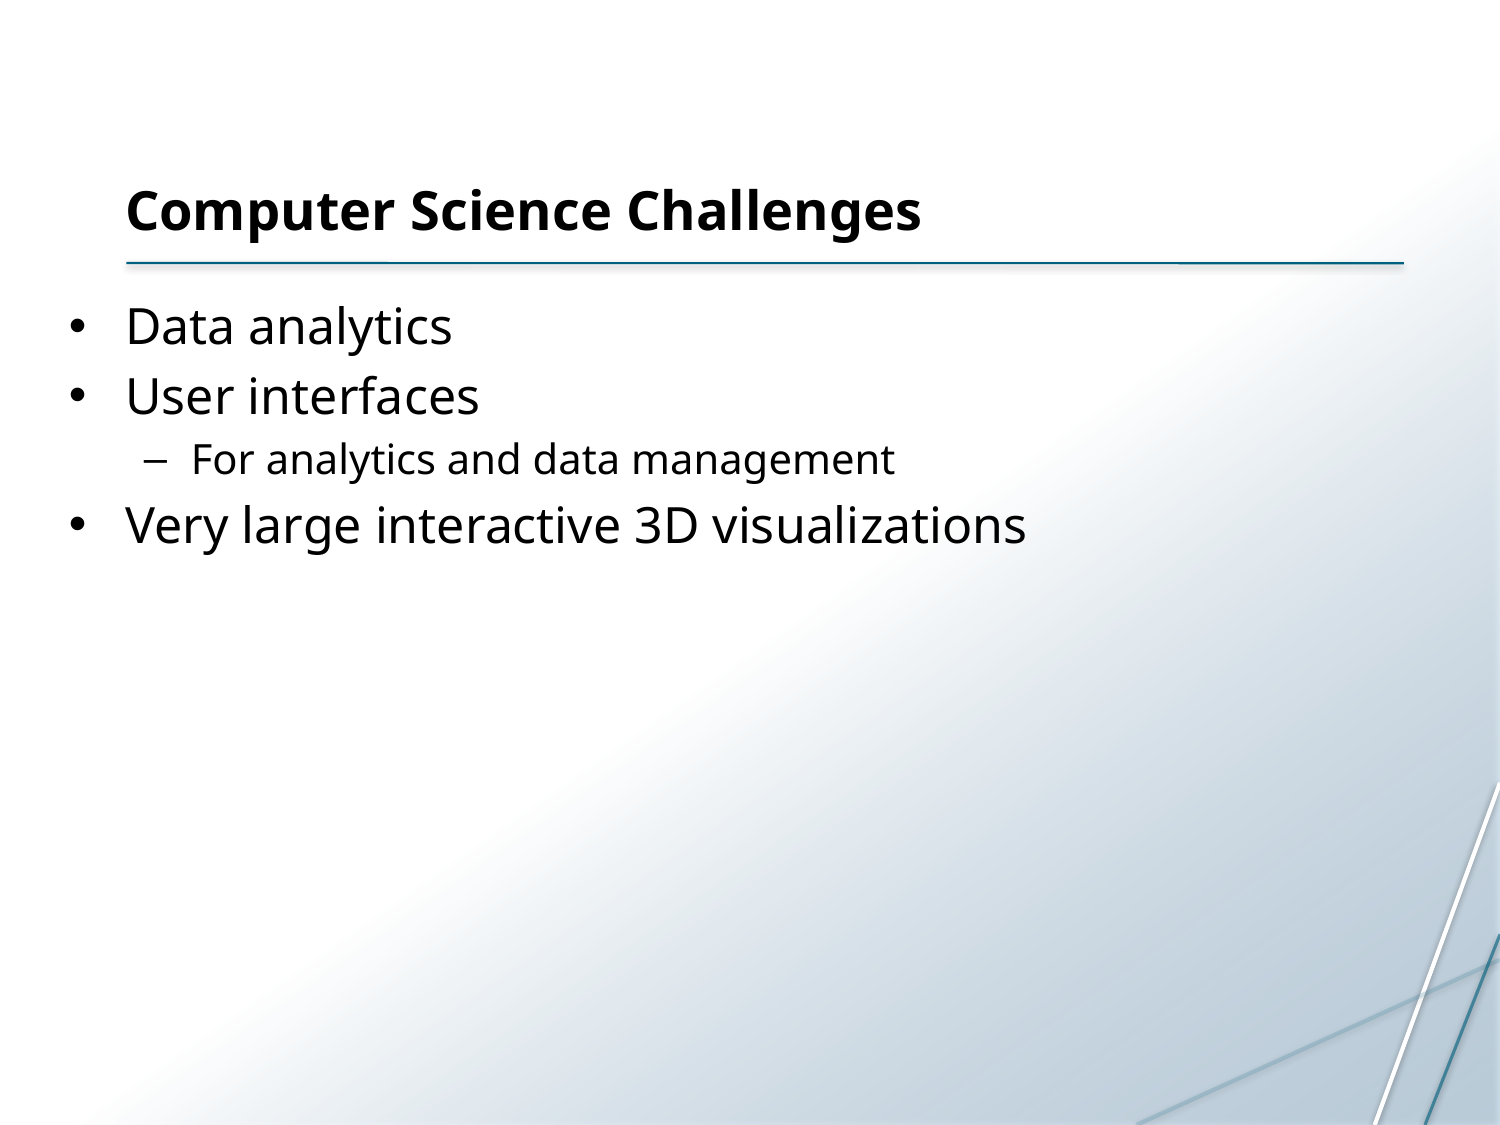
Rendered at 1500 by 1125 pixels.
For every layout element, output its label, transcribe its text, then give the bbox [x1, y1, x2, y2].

title Computer Science Challenges [109, 49, 1403, 249]
list Data analytics User interfaces For analytics and data management Very large interactive 3D visualizations [54, 287, 1404, 1005]
